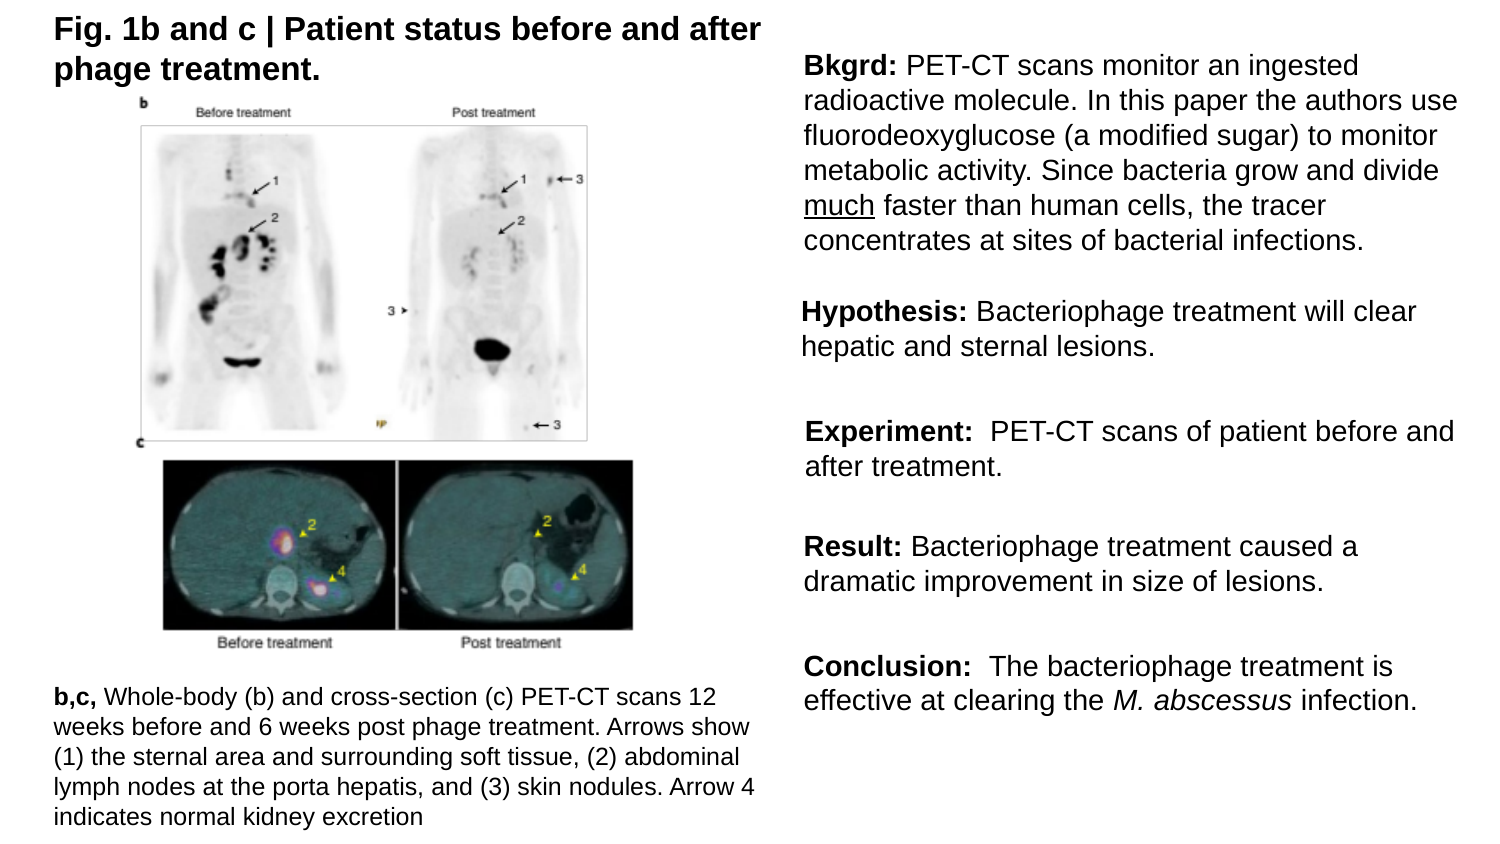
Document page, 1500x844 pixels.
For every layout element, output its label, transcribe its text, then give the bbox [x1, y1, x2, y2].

text_box Hypothesis: Bacteriophage treatment will clear hepatic and sternal lesions. [786, 285, 1500, 370]
text_box Fig. 1b and c | Patient status before and after phage treatment. [38, 0, 789, 95]
text_box Conclusion: The bacteriophage treatment is effective at clearing the M. abscessus infection. [788, 639, 1464, 725]
text_box b,c, Whole-body (b) and cross-section (c) PET-CT scans 12 weeks before and 6 weeks post phage treatment. Arrows show (1) the sternal area and surrounding soft tissue, (2) abdominal lymph nodes at the porta hepatis, and (3) skin nodules. Arrow 4 indicates normal kidney excretion [38, 672, 789, 838]
text_box Bkgrd: PET-CT scans monitor an ingested radioactive molecule. In this paper the authors use fluorodeoxyglucose (a modified sugar) to monitor metabolic activity. Since bacteria grow and divide much faster than human cells, the tracer concentrates at sites of bacterial infections. [788, 39, 1500, 264]
picture [128, 95, 687, 674]
text_box Experiment: PET-CT scans of patient before and after treatment. [789, 405, 1500, 490]
text_box Result: Bacteriophage treatment caused a dramatic improvement in size of lesions. [788, 519, 1464, 605]
